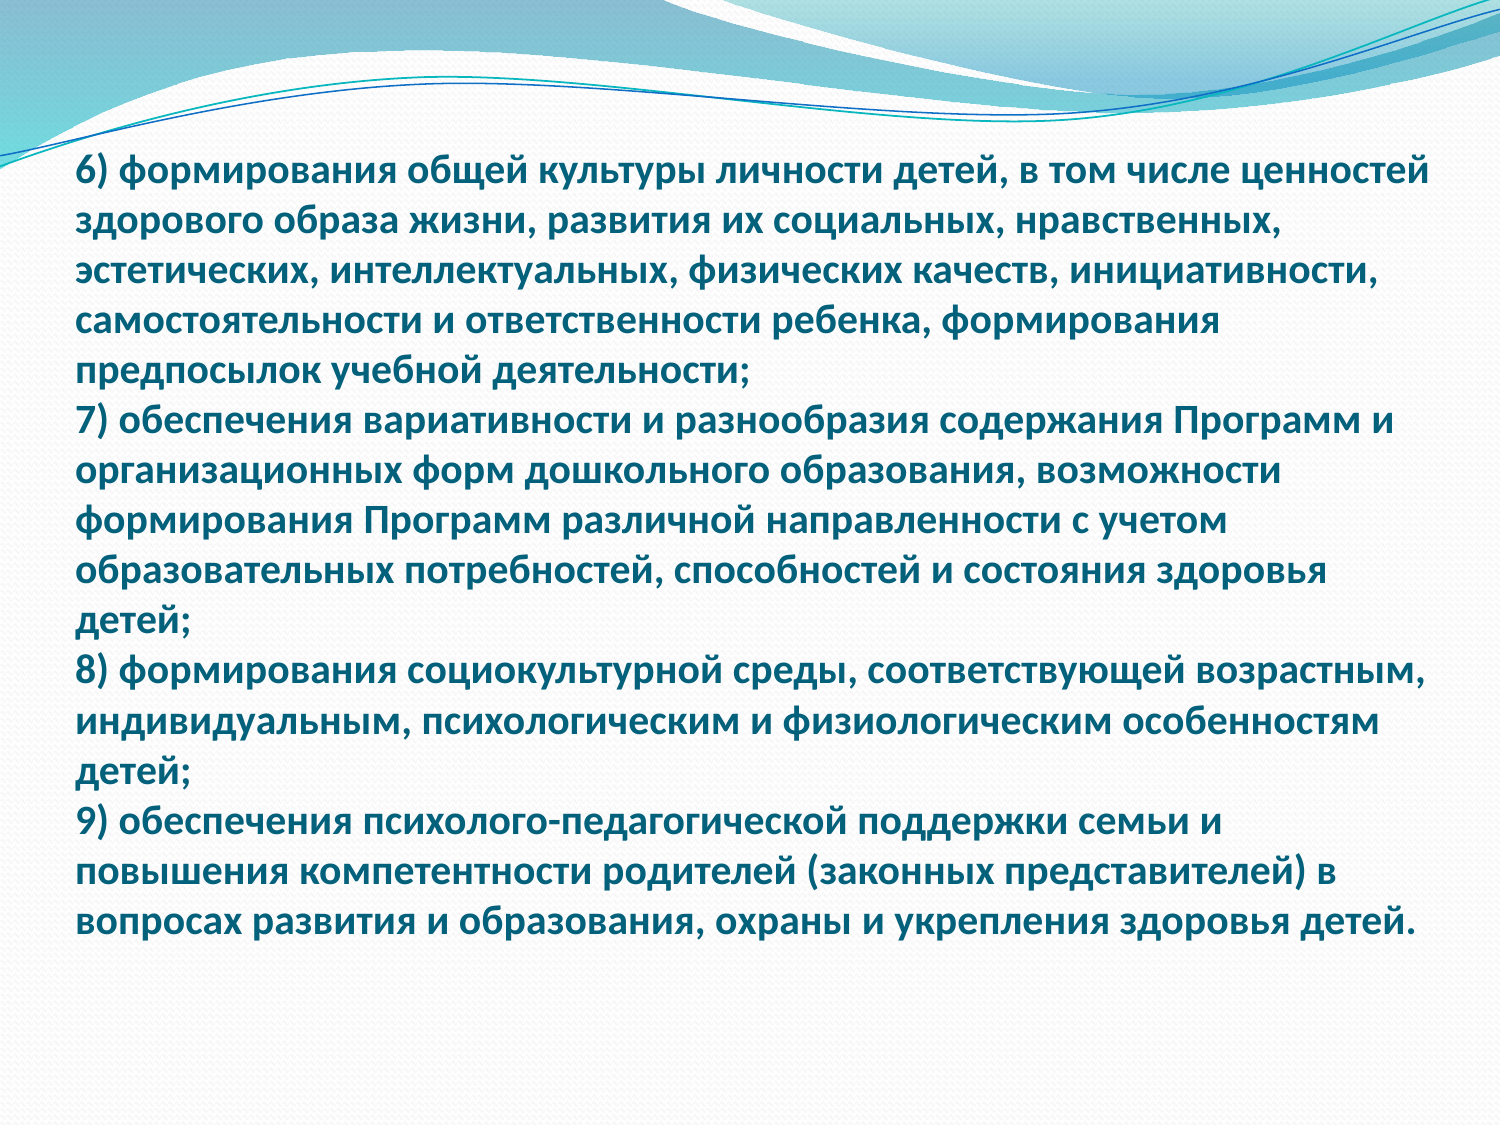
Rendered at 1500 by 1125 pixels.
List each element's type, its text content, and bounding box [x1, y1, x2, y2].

title 6) формирования общей культуры личности детей, в том числе ценностей здорового образа жизни, развития их социальных, нравственных, эстетических, интеллектуальных, физических качеств, инициативности, самостоятельности и ответственности ребенка, формирования предпосылок учебной деятельности; 7) обеспечения вариативности и разнообразия содержания Программ и организационных форм дошкольного образования, возможности формирования Программ различной направленности с учетом образовательных потребностей, способностей и состояния здоровья детей; 8) формирования социокультурной среды, соответствующей возрастным, индивидуальным, психологическим и физиологическим особенностям детей; 9) обеспечения психолого-педагогической поддержки семьи и повышения компетентности родителей (законных представителей) в вопросах развития и образования, охраны и укрепления здоровья детей. [75, 115, 1438, 1043]
